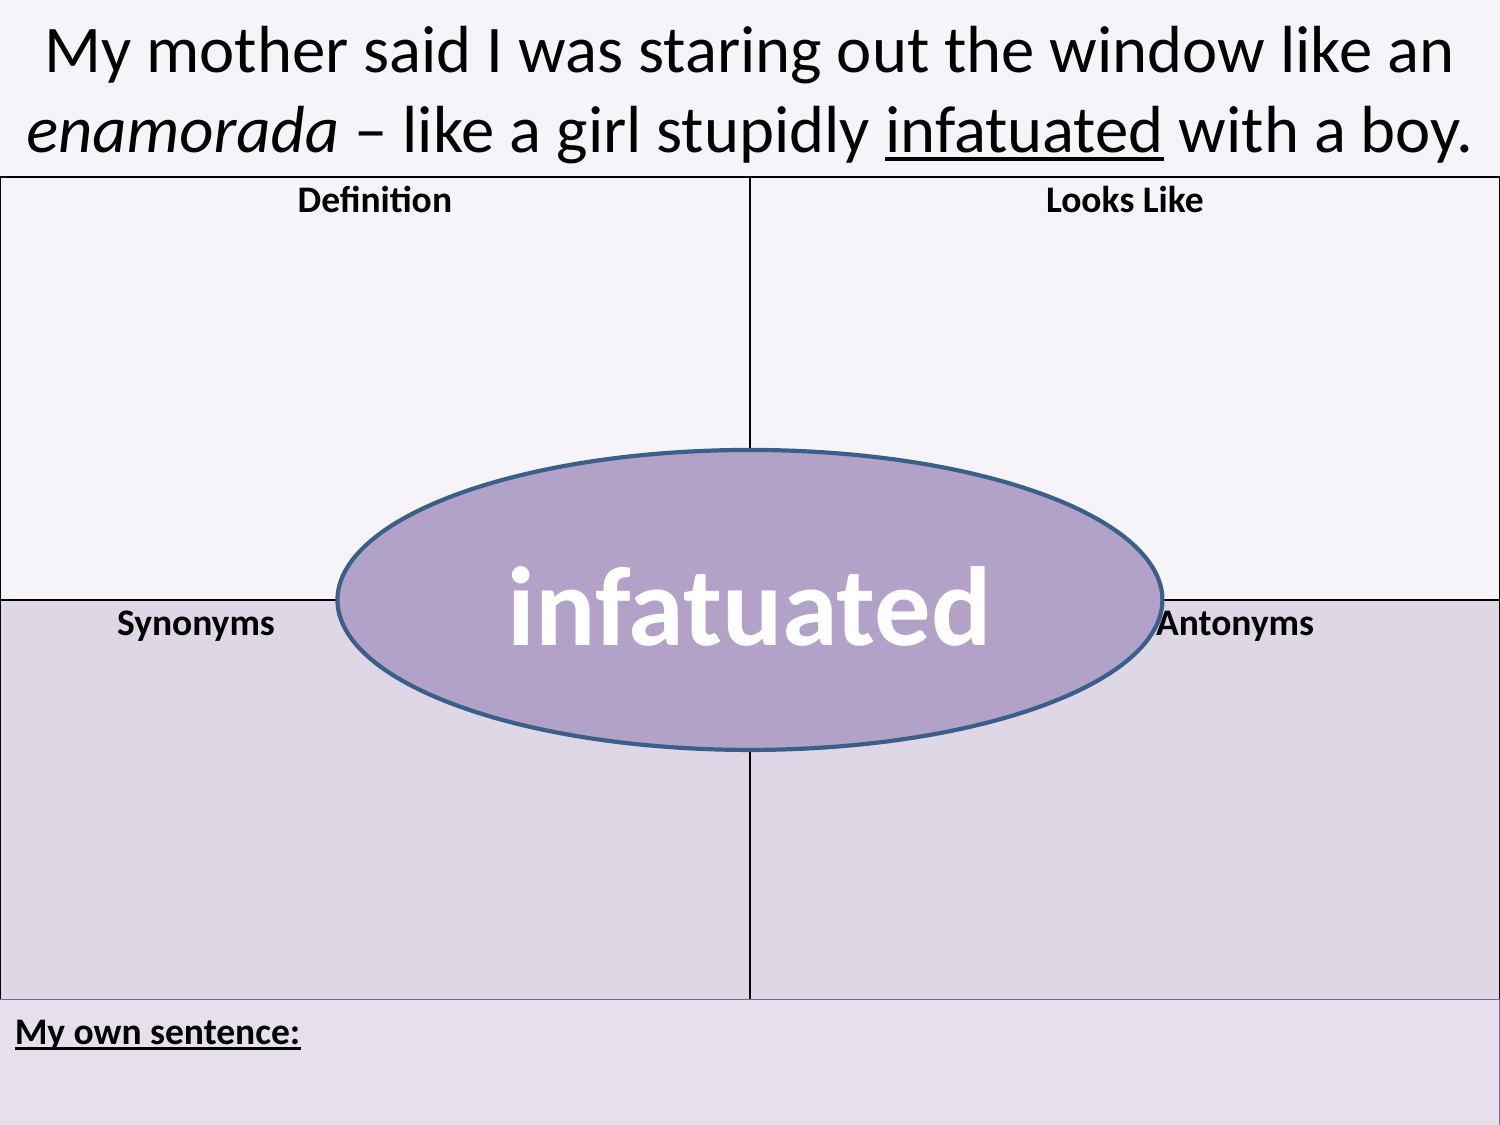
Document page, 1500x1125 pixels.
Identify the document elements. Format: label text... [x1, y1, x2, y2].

text_box My own sentence: [0, 999, 1500, 1125]
table_cell Antonyms [751, 601, 1499, 999]
text_box infatuated [335, 447, 1165, 753]
table_cell Synonyms [1, 601, 749, 999]
text_box My mother said I was staring out the window like an enamorada – like a girl stupidly infatuated with a boy. [0, 0, 1500, 173]
table_header Definition [1, 178, 749, 599]
table_header Looks Like [751, 178, 1499, 599]
